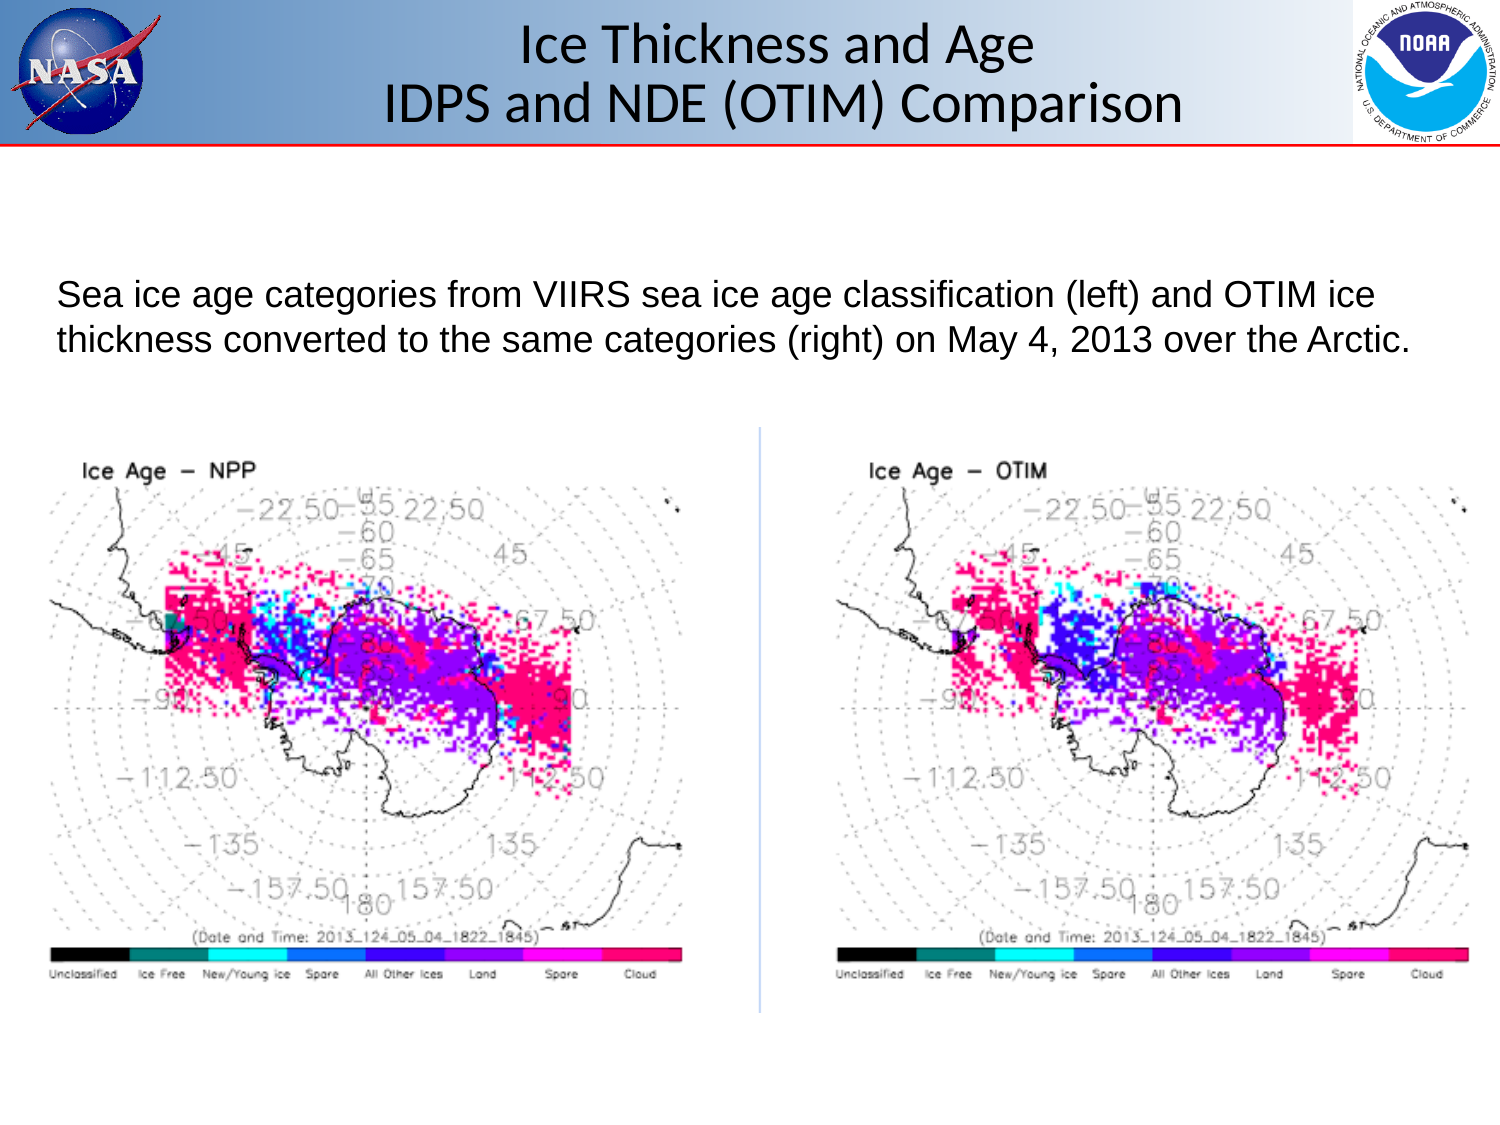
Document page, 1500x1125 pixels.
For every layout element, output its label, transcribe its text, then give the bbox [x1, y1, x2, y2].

text_box Sea ice age categories from VIIRS sea ice age classification (left) and OTIM ice thickness converted to the same categories (right) on May 4, 2013 over the Arctic. [41, 262, 1488, 368]
text_box Ice Thickness and Age IDPS and NDE (OTIM) Comparison [140, 0, 1429, 143]
picture [1353, 0, 1498, 144]
picture [0, 0, 140, 142]
picture [0, 426, 1500, 1013]
